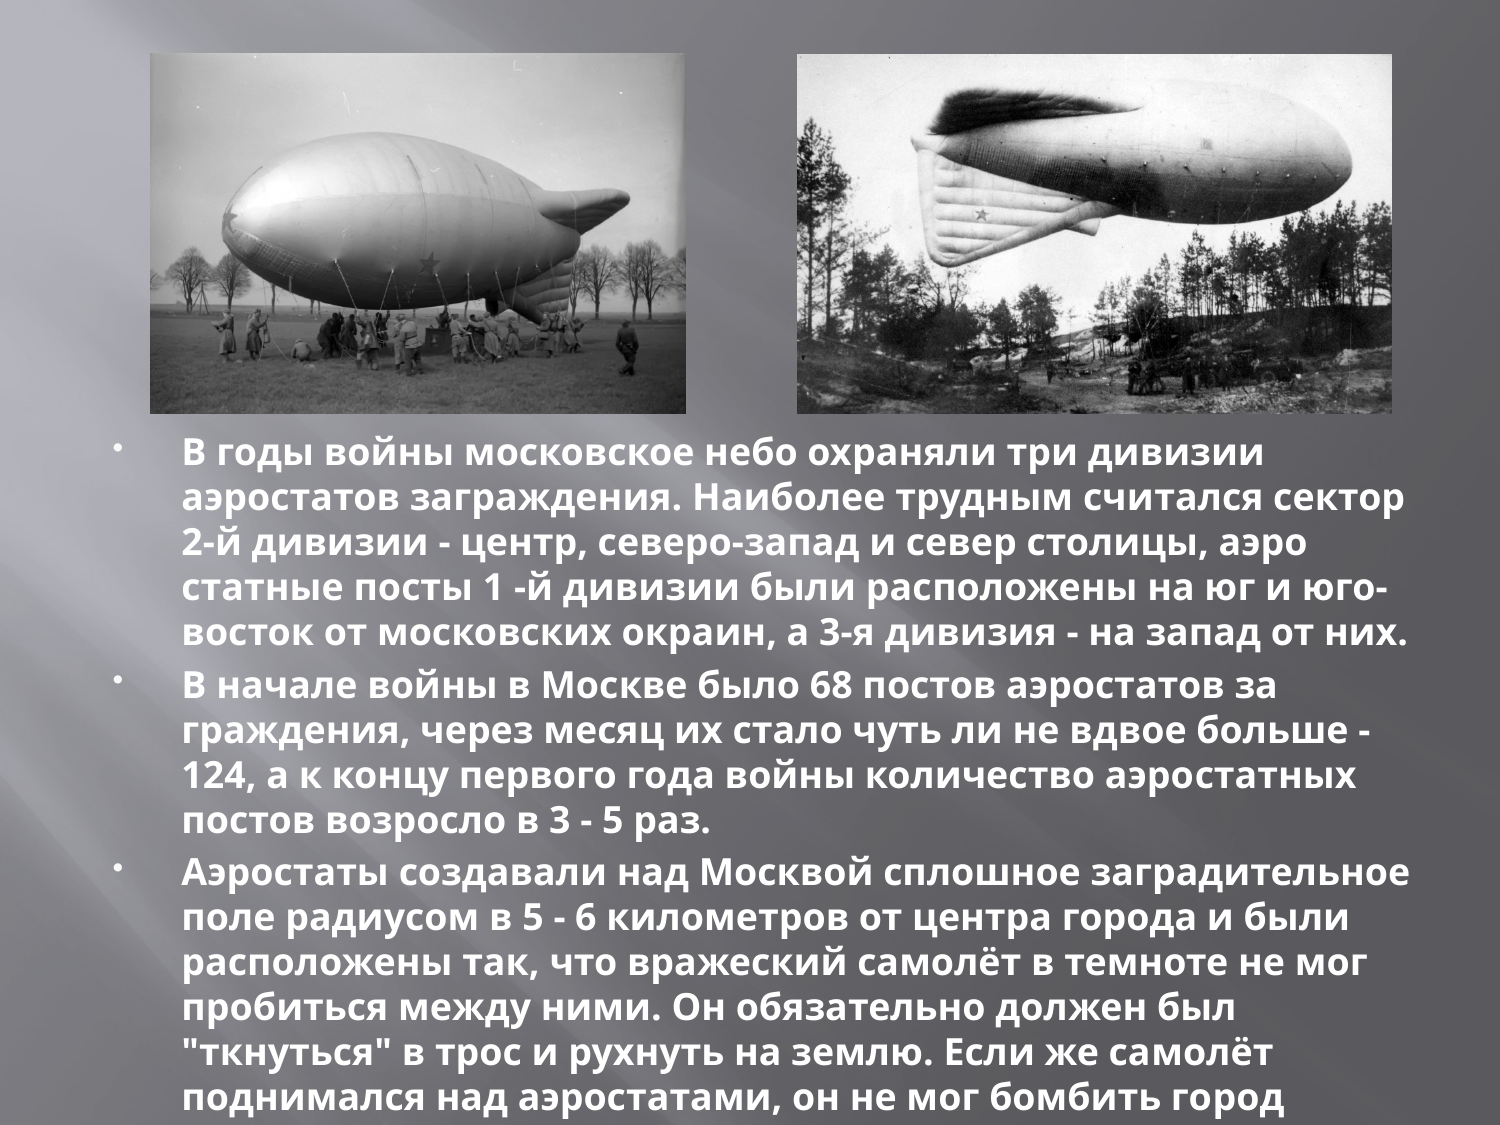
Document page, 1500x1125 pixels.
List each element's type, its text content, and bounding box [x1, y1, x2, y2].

picture [150, 53, 686, 414]
picture [796, 54, 1392, 415]
list В годы войны московское небо ох­раняли три дивизии аэростатов за­граждения. Наиболее трудным счи­тался сектор 2-й дивизии - центр, северо-запад и север столицы, аэро­статные посты 1 -й дивизии были рас­положены на юг и юго-восток от мос­ковских окраин, а 3-я дивизия - на запад от них. В начале войны в Мос­кве было 68 постов аэростатов за­граждения, через месяц их стало чуть ли не вдвое больше - 124, а к концу первого года войны количество аэро­статных постов возросло в 3 - 5 раз. Аэростаты создавали над Москвой сплошное заградительное поле ради­усом в 5 - 6 километров от центра города и были расположены так, что вражеский самолёт в темноте не мог про­биться между ними. Он обязательно дол­жен был "ткнуться" в трос и рухнуть на землю. Если же са­молёт поднимался над аэростатами, он не мог бомбить го­род прицельно, а сбрасывал бомбы ку­да попало. [76, 420, 1427, 1024]
